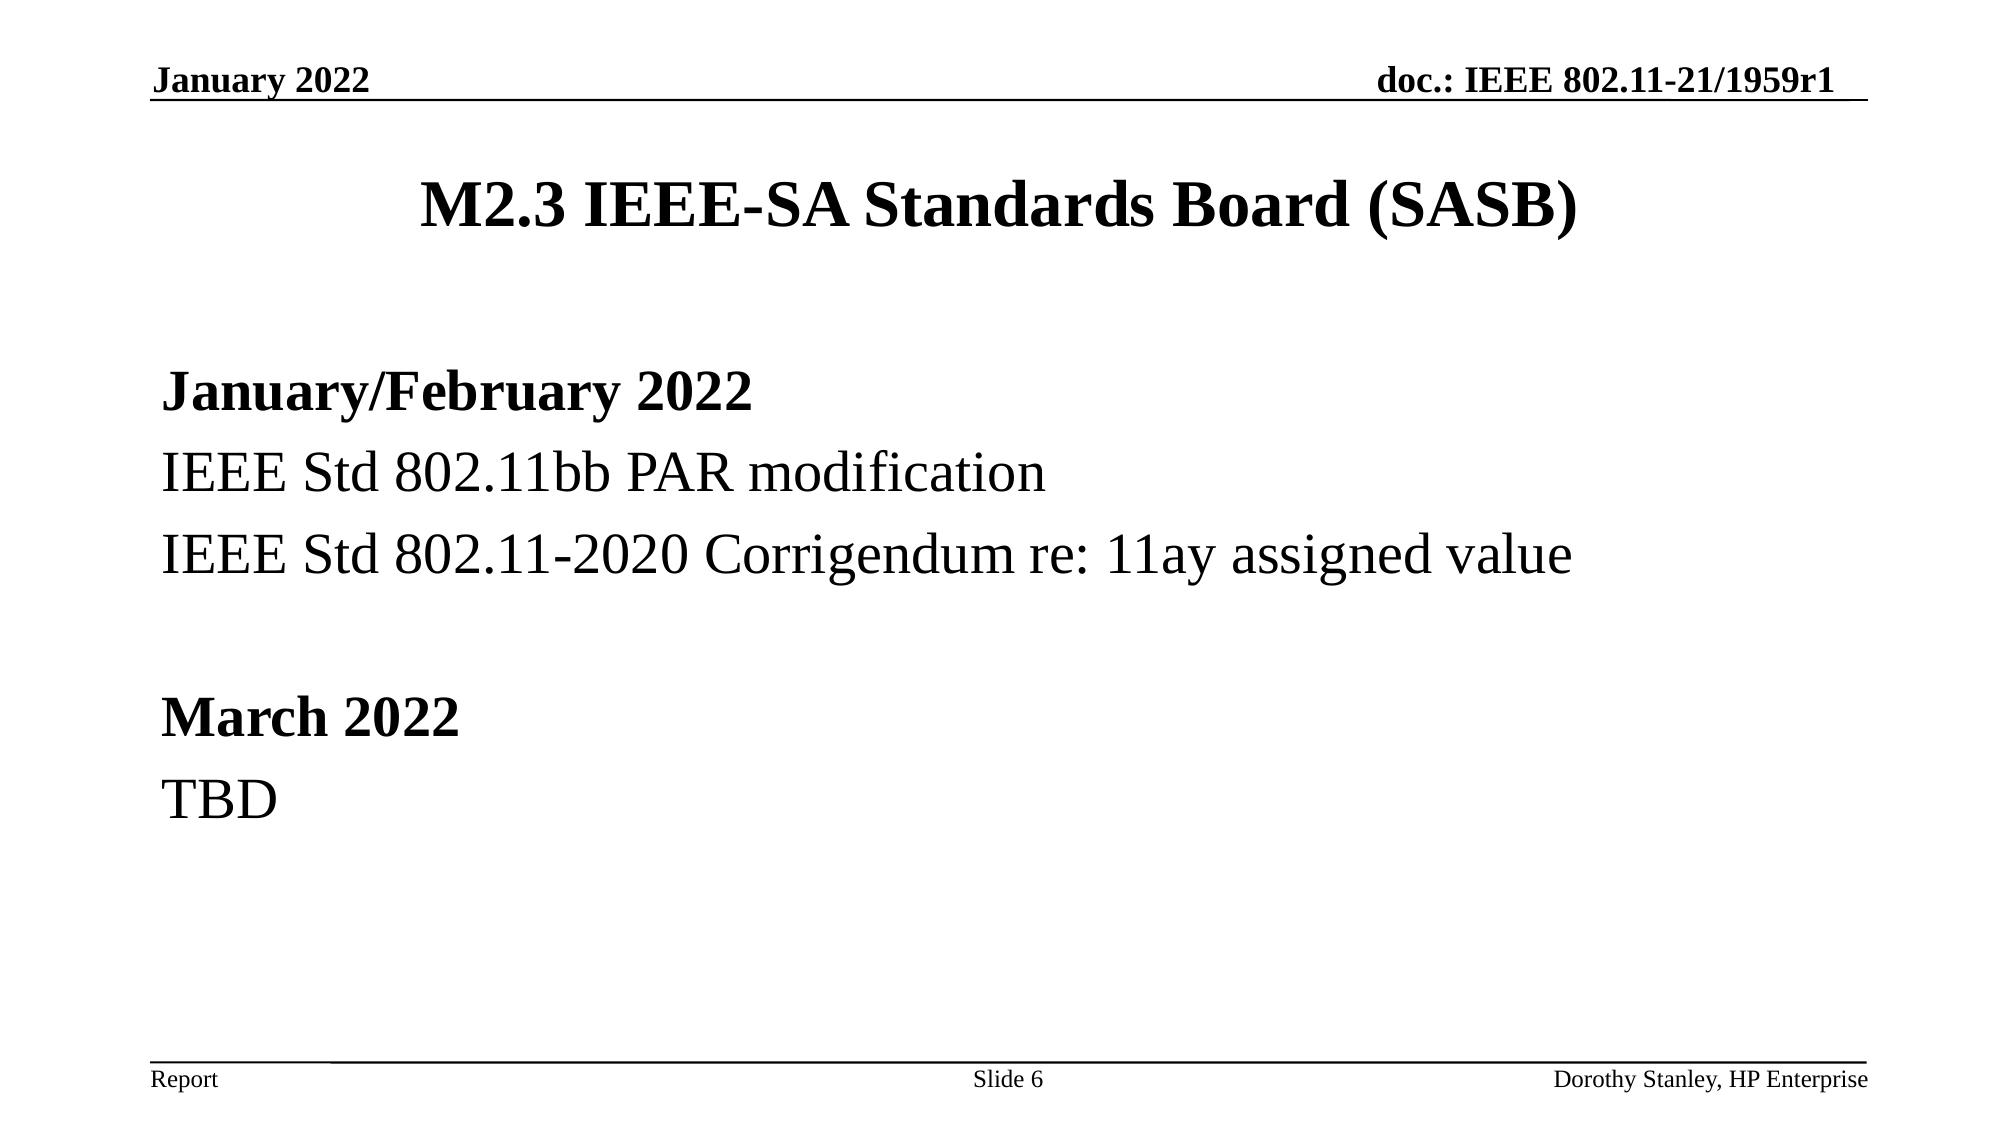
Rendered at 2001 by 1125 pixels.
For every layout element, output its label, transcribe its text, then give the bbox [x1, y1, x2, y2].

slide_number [152, 54, 406, 101]
list January/February 2022 IEEE Std 802.11bb PAR modification IEEE Std 802.11-2020 Corrigendum re: 11ay assigned value March 2022 TBD [146, 262, 1847, 1025]
footer Dorothy Stanley, HP Enterprise [1512, 1061, 1869, 1093]
slide_number Slide 6 [964, 1061, 1053, 1093]
title M2.3 IEEE-SA Standards Board (SASB) [150, 112, 1850, 288]
